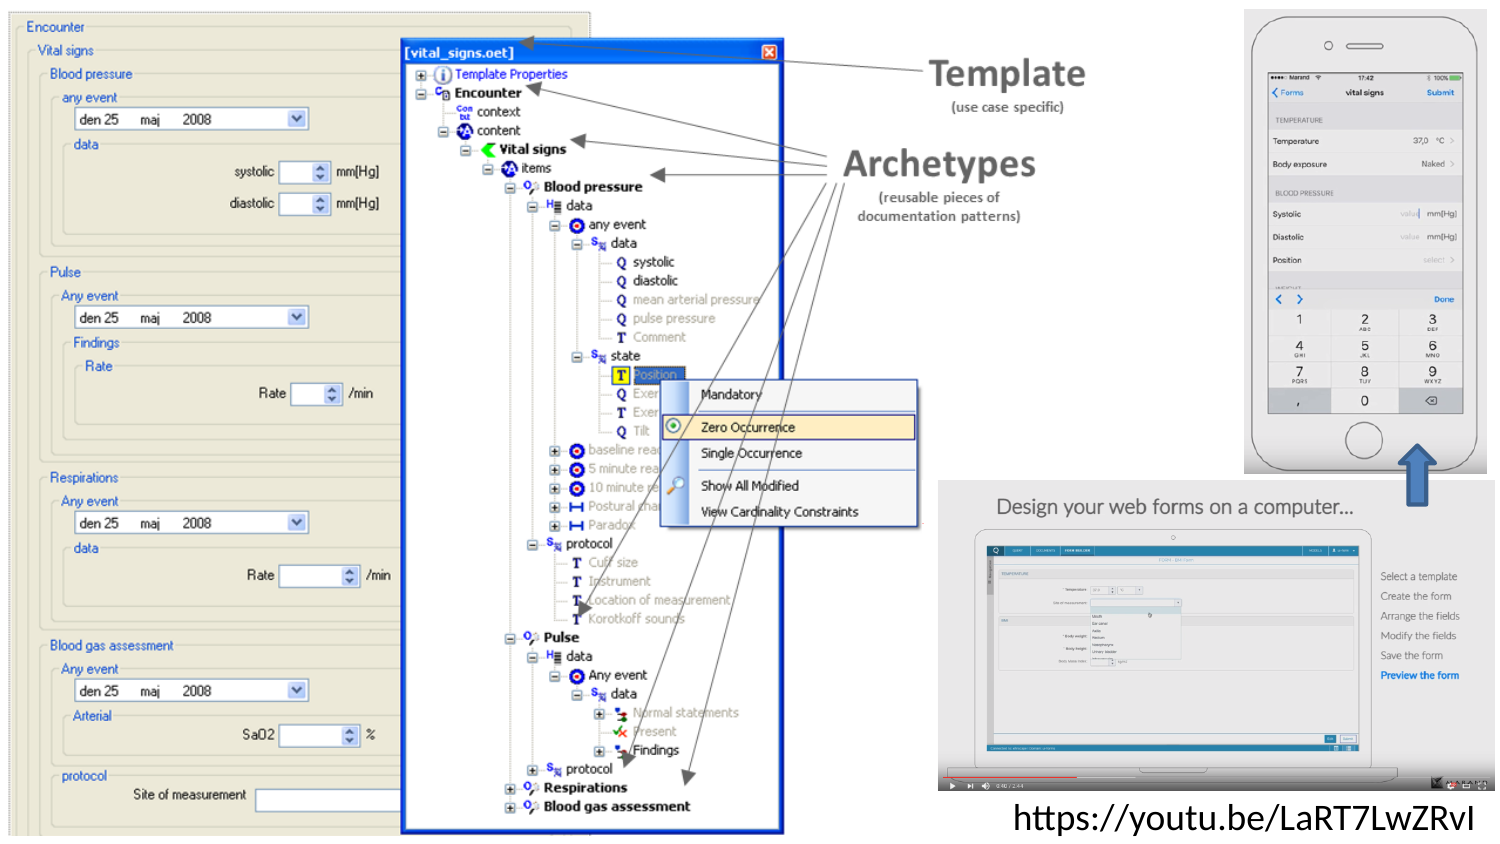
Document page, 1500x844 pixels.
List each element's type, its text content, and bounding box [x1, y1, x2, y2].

picture [1244, 8, 1487, 474]
picture [5, 0, 1495, 836]
text_box https://youtu.be/LaRT7LwZRvI [998, 799, 1492, 844]
